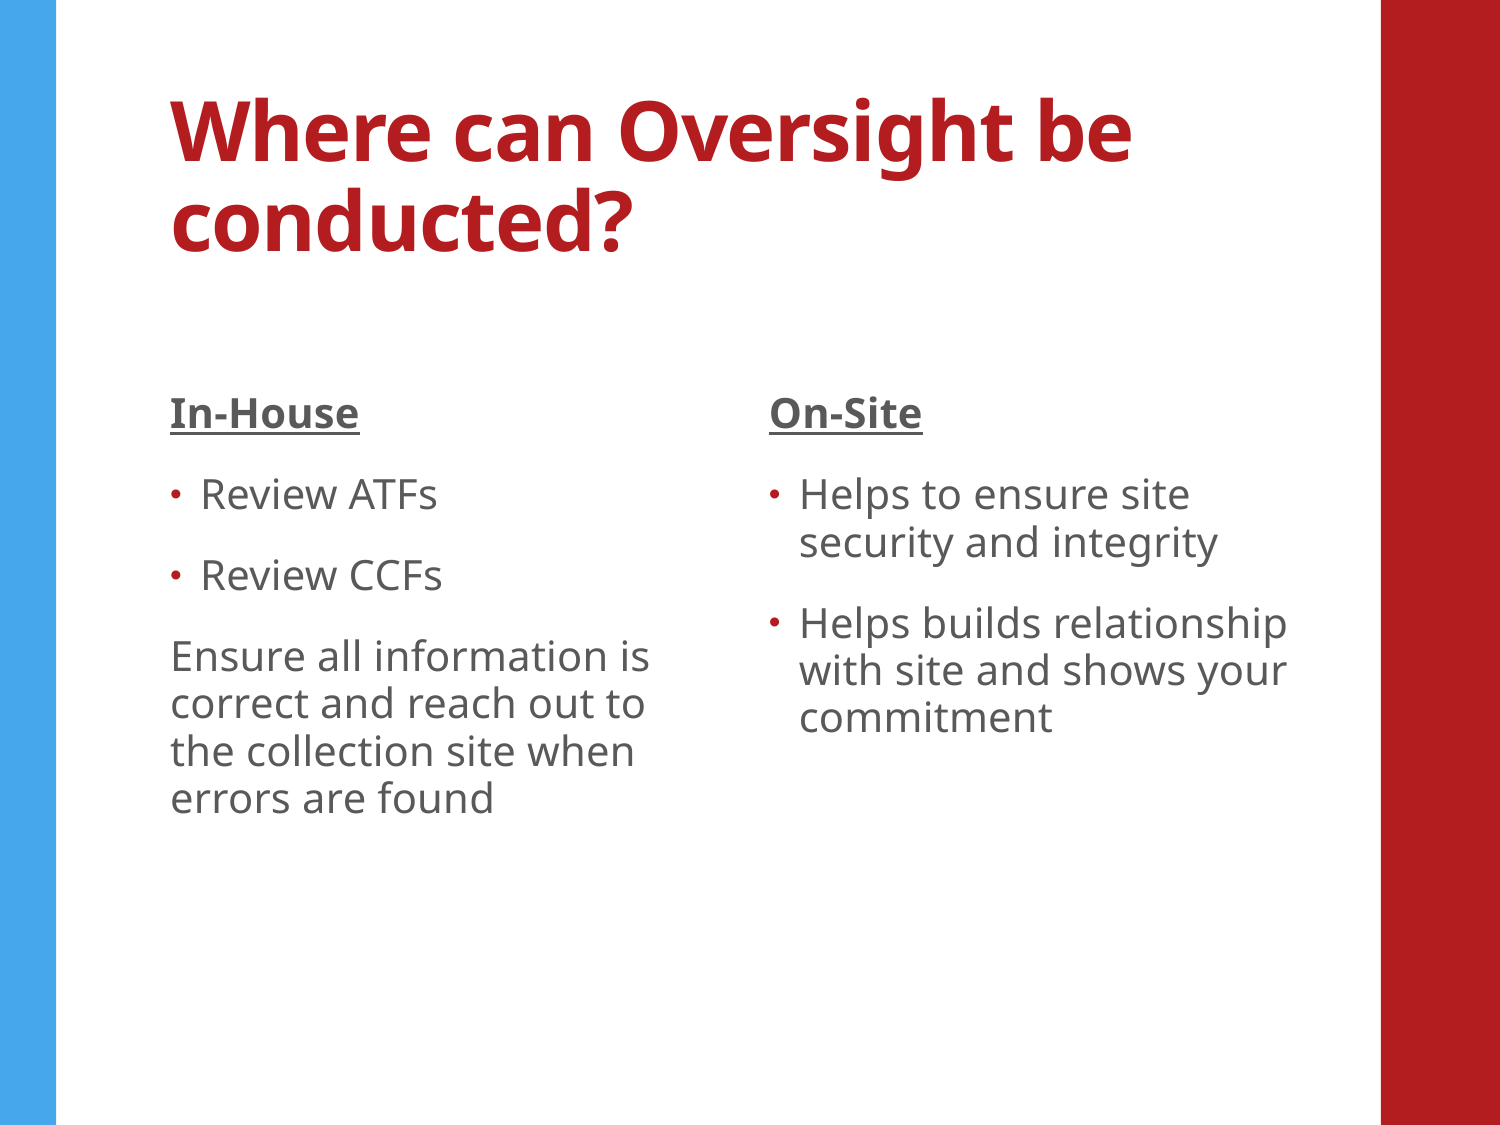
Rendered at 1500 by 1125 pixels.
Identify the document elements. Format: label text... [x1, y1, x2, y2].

list On-Site Helps to ensure site security and integrity Helps builds relationship with site and shows your commitment [753, 299, 1306, 1014]
title Where can Oversight be conducted? [155, 60, 1348, 278]
list In-House Review ATFs Review CCFs Ensure all information is correct and reach out to the collection site when errors are found [155, 299, 707, 1014]
